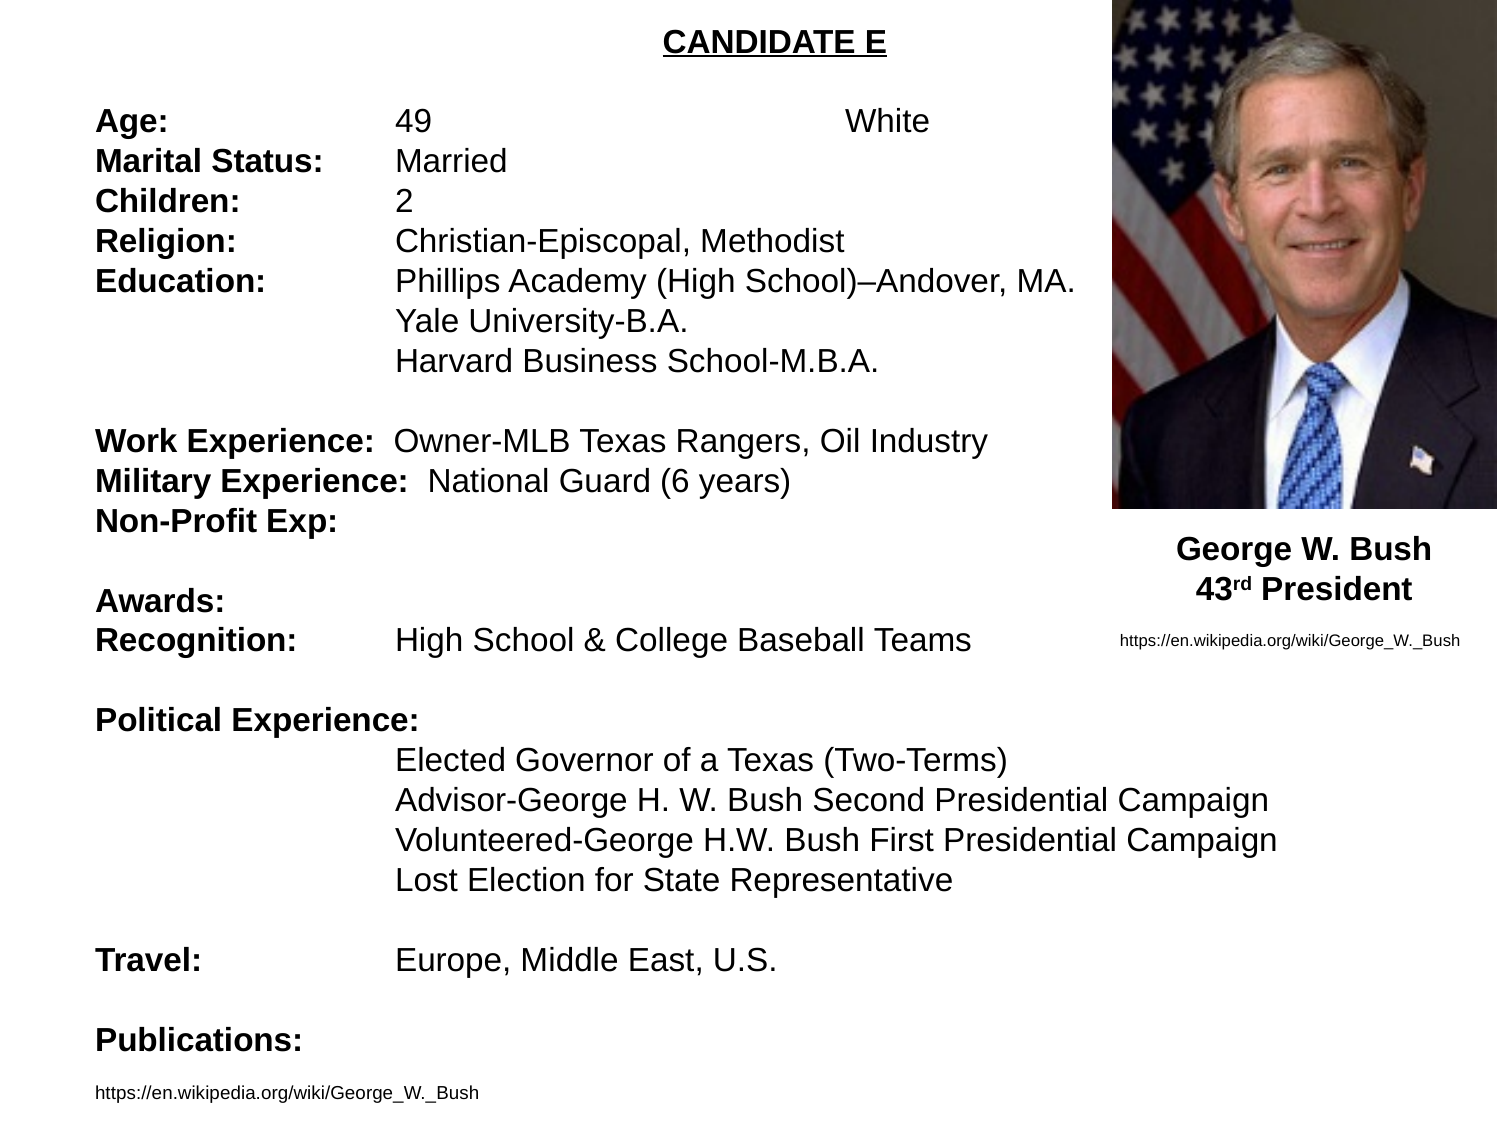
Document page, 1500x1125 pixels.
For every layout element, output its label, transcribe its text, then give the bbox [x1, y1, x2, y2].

text_box George W. Bush 43rd President https://en.wikipedia.org/wiki/George_W._Bush [1112, 520, 1497, 658]
picture [1112, 0, 1497, 509]
text_box CANDIDATE E Age: 49 White Marital Status: Married Children: 2 Religion: Christian-Episcopal, Methodist Education: Phillips Academy (High School)–Andover, MA. Yale University-B.A. Harvard Business School-M.B.A. Work Experience: Owner-MLB Texas Rangers, Oil Industry Military Experience: National Guard (6 years) Non-Profit Exp: Awards: Recognition: High School & College Baseball Teams Political Experience: Elected Governor of a Texas (Two-Terms) Advisor-George H. W. Bush Second Presidential Campaign Volunteered-George H.W. Bush First Presidential Campaign Lost Election for State Representative Travel: Europe, Middle East, U.S. Publications: https://en.wikipedia.org/wiki/George_W._Bush [87, 12, 1463, 1111]
